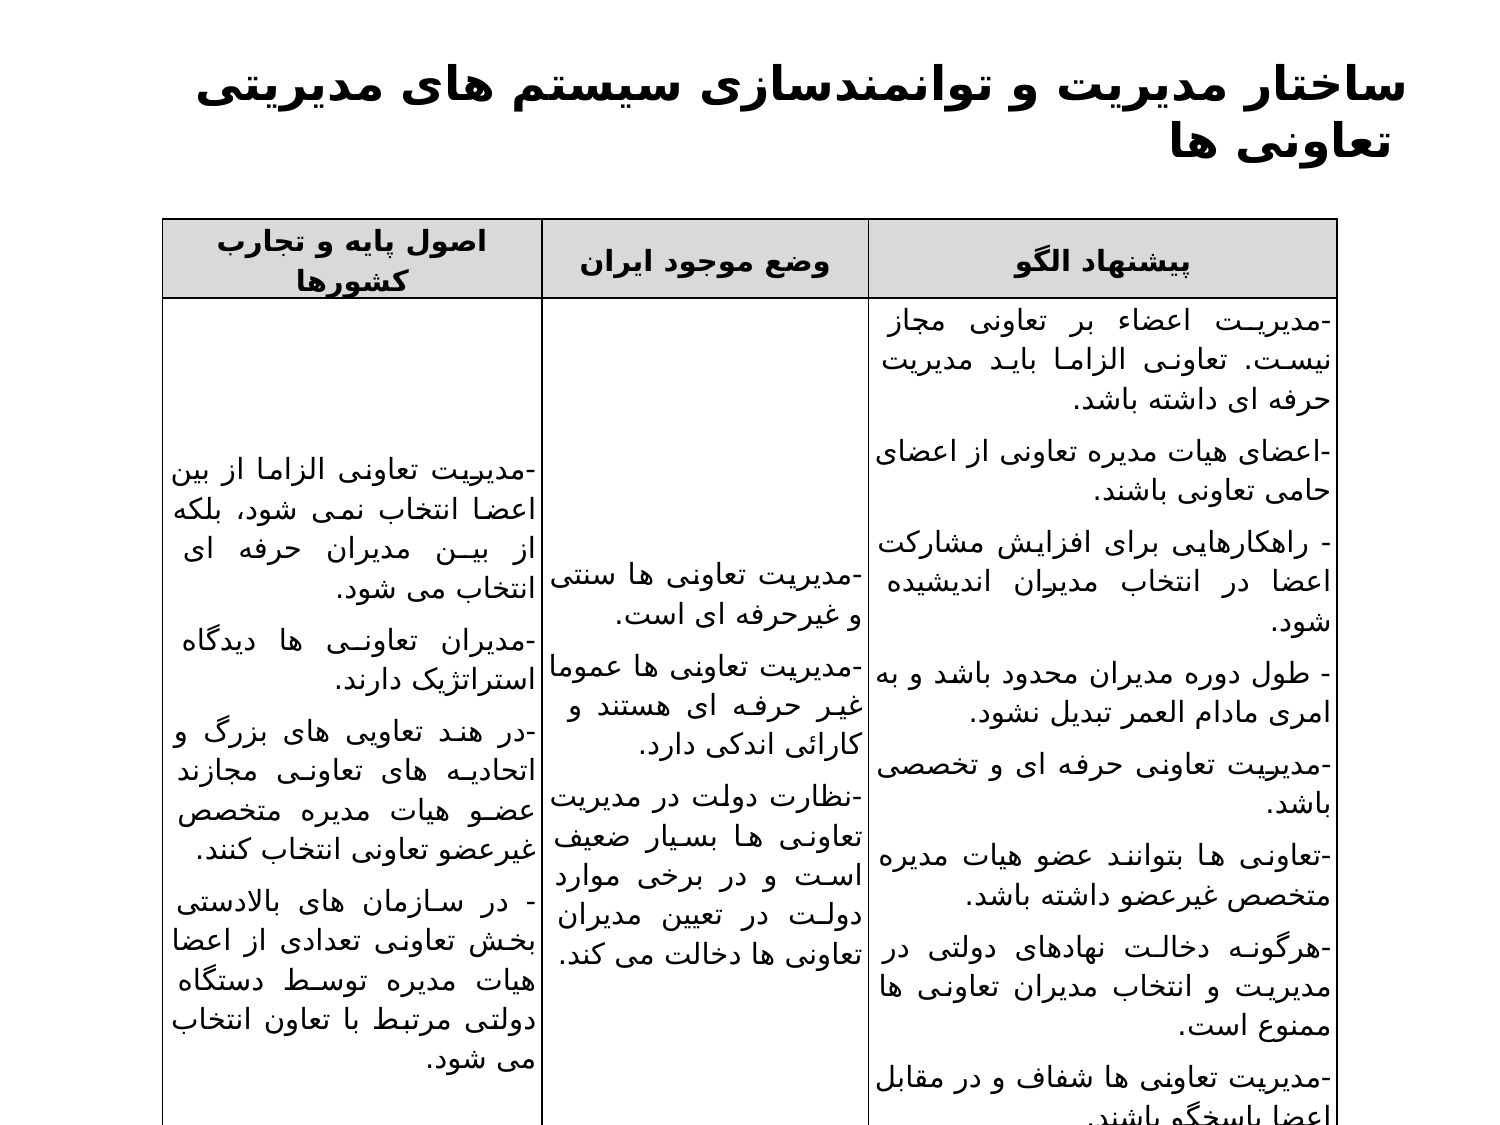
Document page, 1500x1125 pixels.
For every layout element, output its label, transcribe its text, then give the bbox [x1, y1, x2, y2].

table_header وضع موجود ایران [543, 220, 868, 297]
table_cell -مدیریت اعضاء بر تعاونی مجاز نیست. تعاونی الزاما باید مدیریت حرفه ای داشته باشد. -اعضای هیات مدیره تعاونی از اعضای حامی تعاونی باشند. - راهکارهایی برای افزایش مشارکت اعضا در انتخاب مدیران اندیشیده شود. - طول دوره مدیران محدود باشد و به امری مادام العمر تبدیل نشود. -مدیریت تعاونی حرفه ای و تخصصی باشد. -تعاونی ها بتوانند عضو هیات مدیره متخصص غیرعضو داشته باشد. -هرگونه دخالت نهادهای دولتی در مدیریت و انتخاب مدیران تعاونی ها ممنوع است. -مدیریت تعاونی ها شفاف و در مقابل اعضا پاسخگو باشند. -رکن نظارتی بارزسان و اعضا فعال شود. [869, 299, 1336, 1125]
table_cell -مدیریت تعاونی ها سنتی و غیرحرفه ای است. -مدیریت تعاونی ها عموما غیر حرفه ای هستند و کارائی اندکی دارد. -نظارت دولت در مدیریت تعاونی ها بسیار ضعیف است و در برخی موارد دولت در تعیین مدیران تعاونی ها دخالت می کند. [543, 299, 868, 1125]
table_header پیشنهاد الگو [869, 220, 1336, 297]
table_cell -مدیریت تعاونی الزاما از بین اعضا انتخاب نمی شود، بلکه از بین مدیران حرفه ای انتخاب می شود. -مدیران تعاونی ها دیدگاه استراتژیک دارند. -در هند تعاویی های بزرگ و اتحادیه های تعاونی مجازند عضو هیات مدیره متخصص غیرعضو تعاونی انتخاب کنند. - در سازمان های بالادستی بخش تعاونی تعدادی از اعضا هیات مدیره توسط دستگاه دولتی مرتبط با تعاون انتخاب می شود. [163, 299, 541, 1125]
title ساختار مدیریت و توانمندسازی سیستم های مدیریتی تعاونی ها [74, 44, 1426, 176]
table_header اصول پایه و تجارب کشورها [163, 220, 541, 297]
